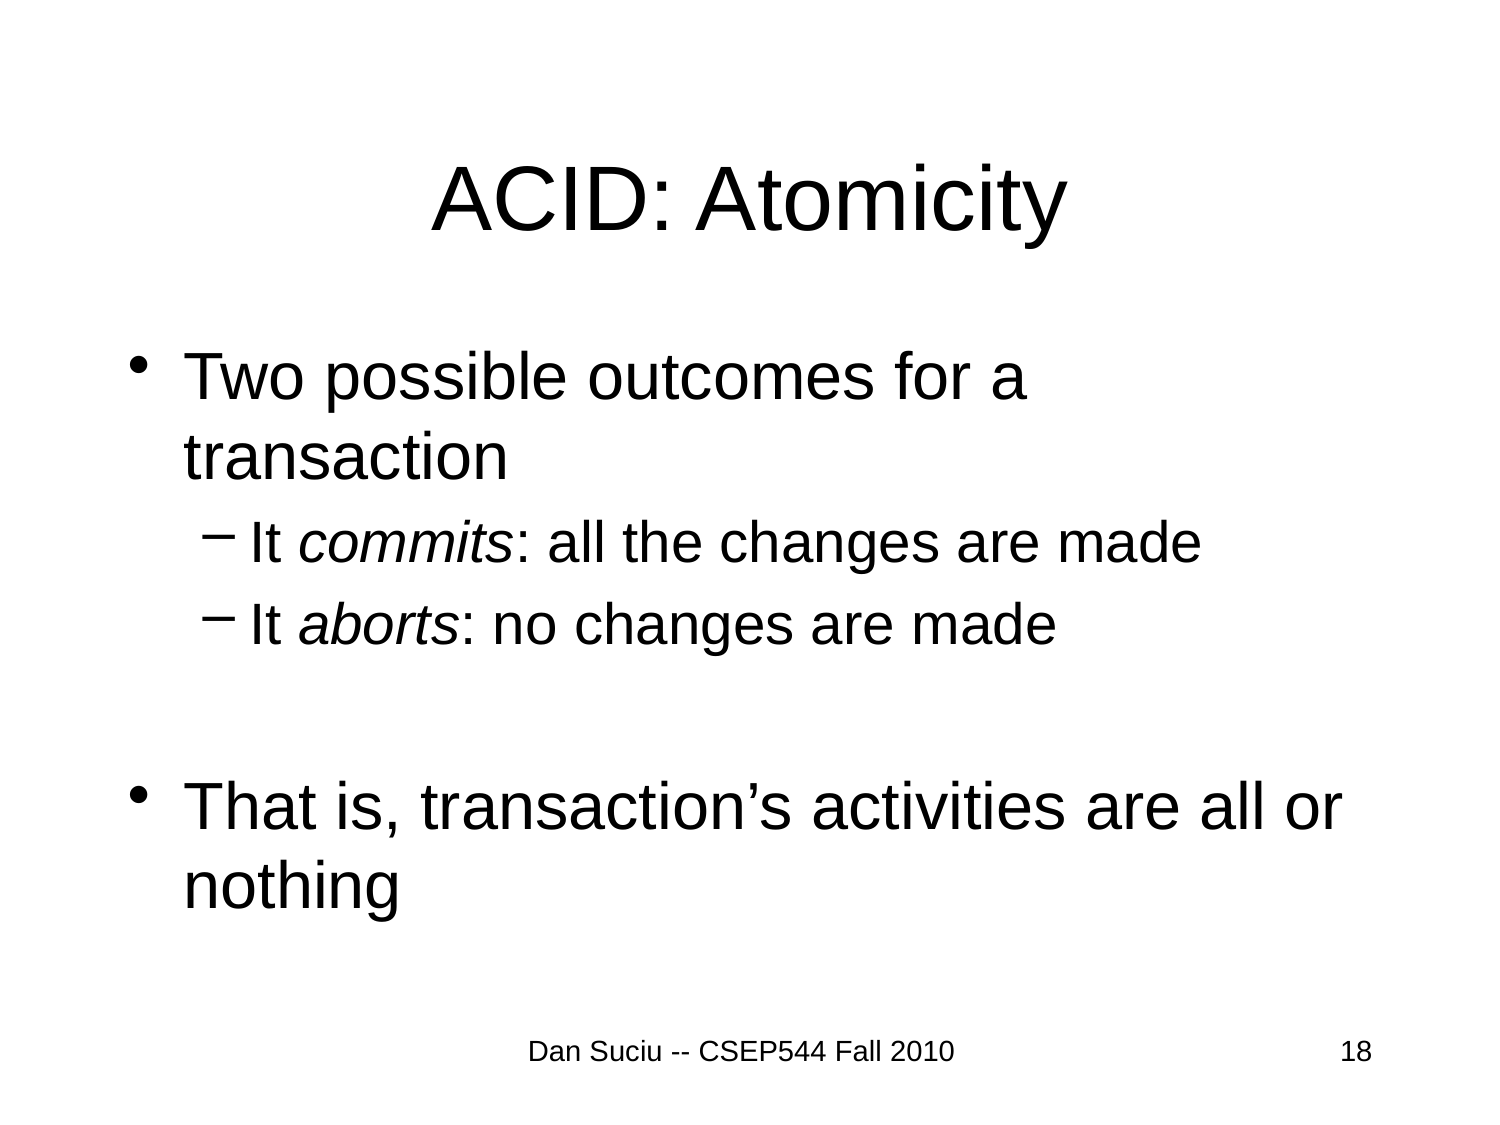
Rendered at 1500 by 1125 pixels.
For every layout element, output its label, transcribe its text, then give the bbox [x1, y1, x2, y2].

slide_number 18 [1074, 1024, 1388, 1101]
footer Dan Suciu -- CSEP544 Fall 2010 [512, 1024, 988, 1101]
title ACID: Atomicity [112, 99, 1388, 288]
list Two possible outcomes for a transaction It commits: all the changes are made It aborts: no changes are made That is, transaction’s activities are all or nothing [112, 324, 1388, 1001]
